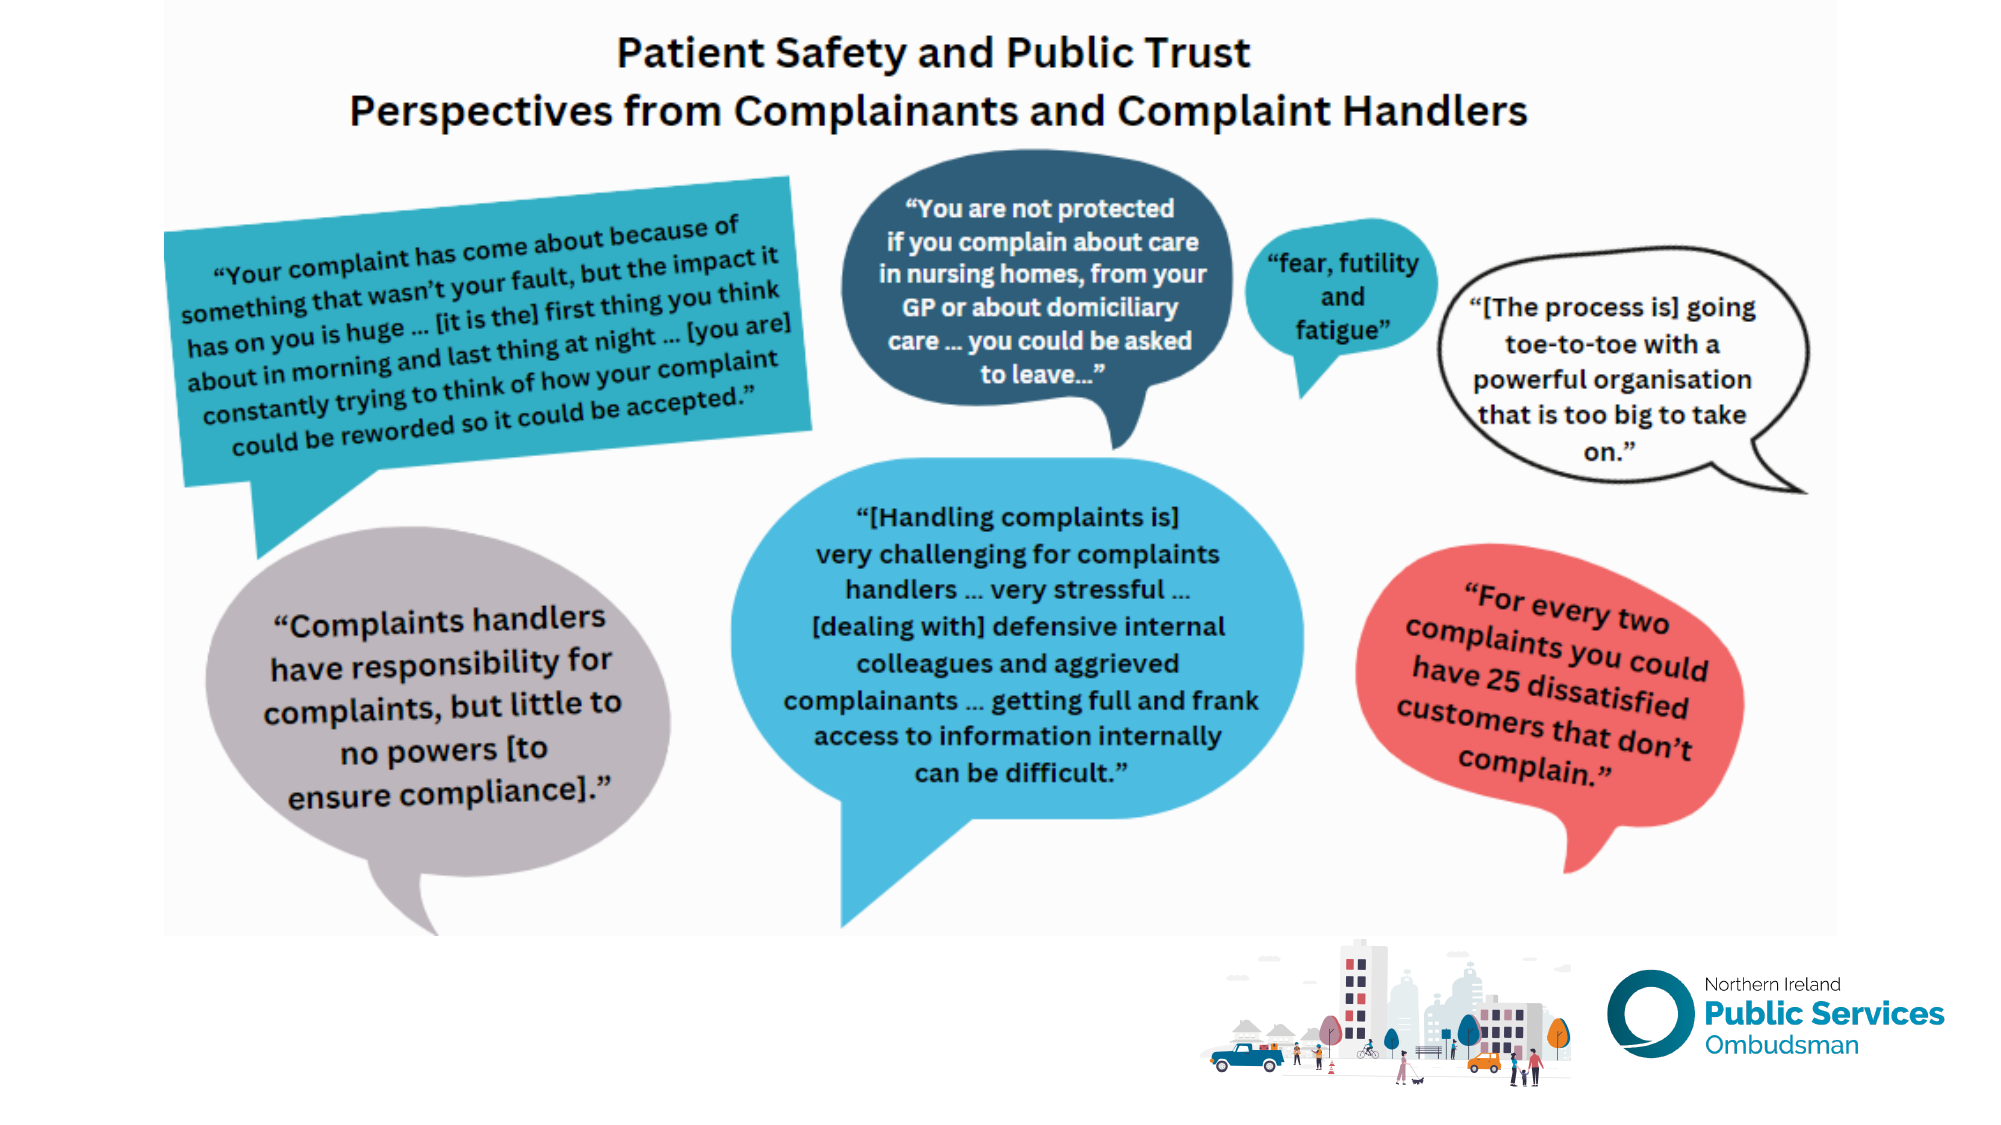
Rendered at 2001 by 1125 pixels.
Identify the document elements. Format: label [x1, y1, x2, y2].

picture [164, 0, 1837, 936]
picture [1200, 939, 1571, 1087]
picture [1593, 955, 1965, 1072]
